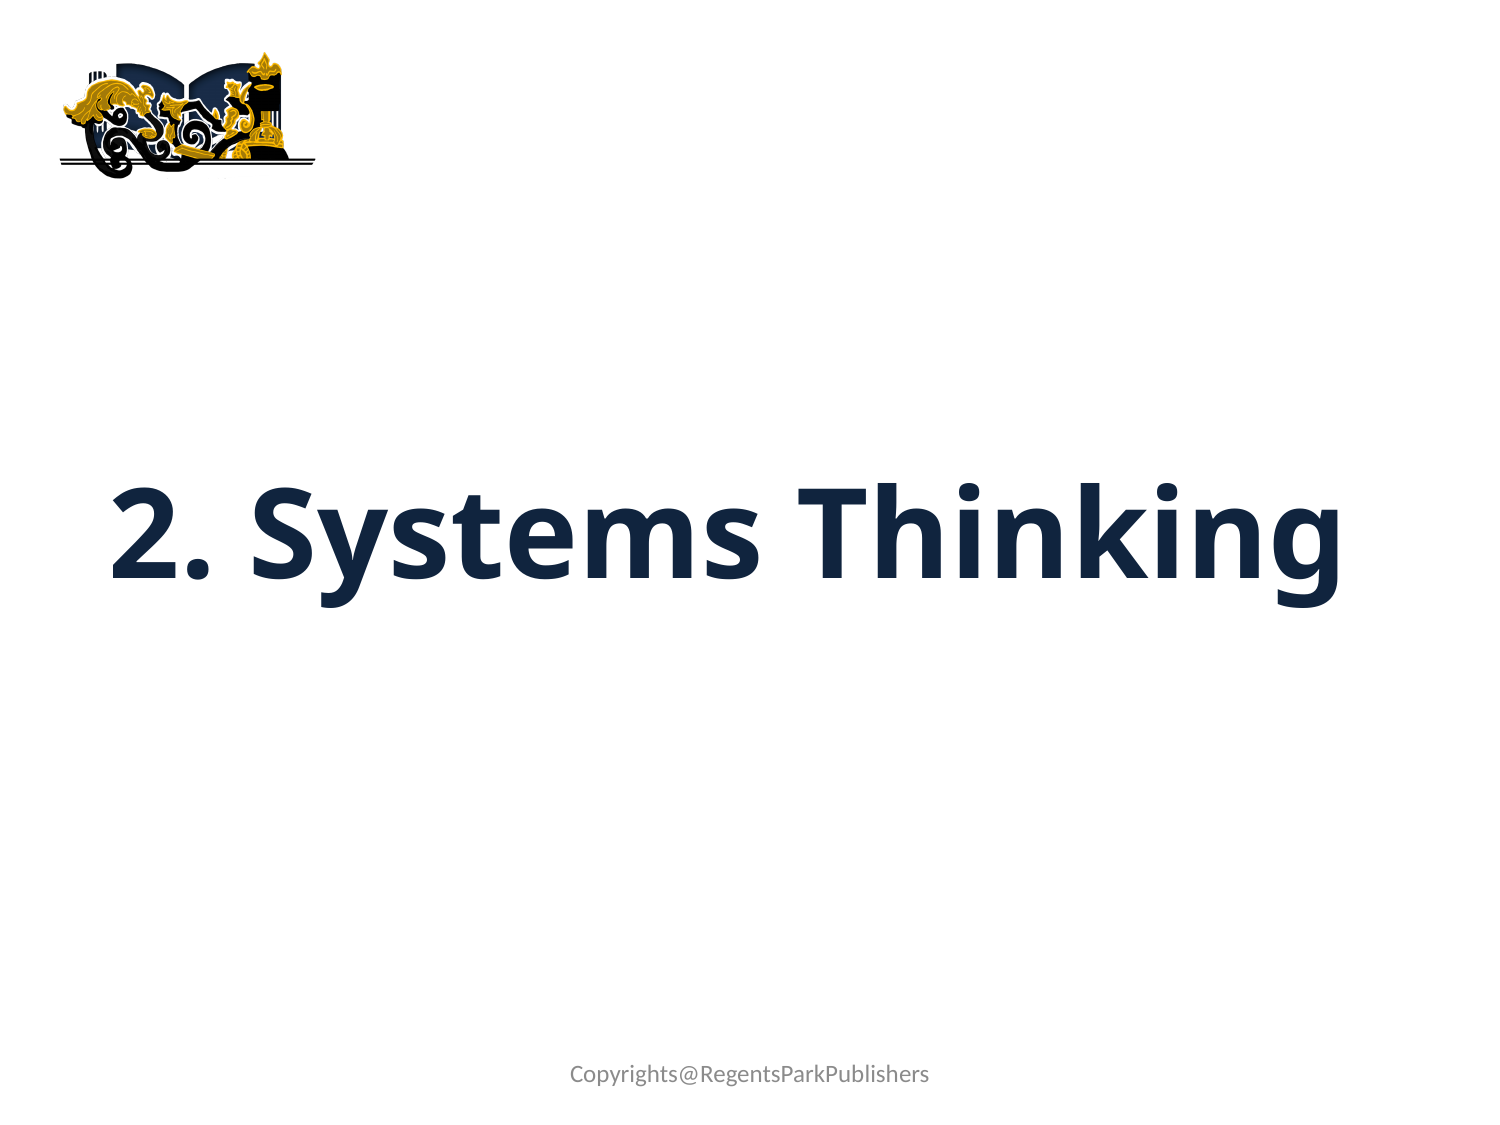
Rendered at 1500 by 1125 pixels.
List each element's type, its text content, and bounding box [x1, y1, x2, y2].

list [45, 15, 334, 215]
footer Copyrights@RegentsParkPublishers [512, 1042, 988, 1103]
title 2. Systems Thinking [62, 435, 1396, 623]
